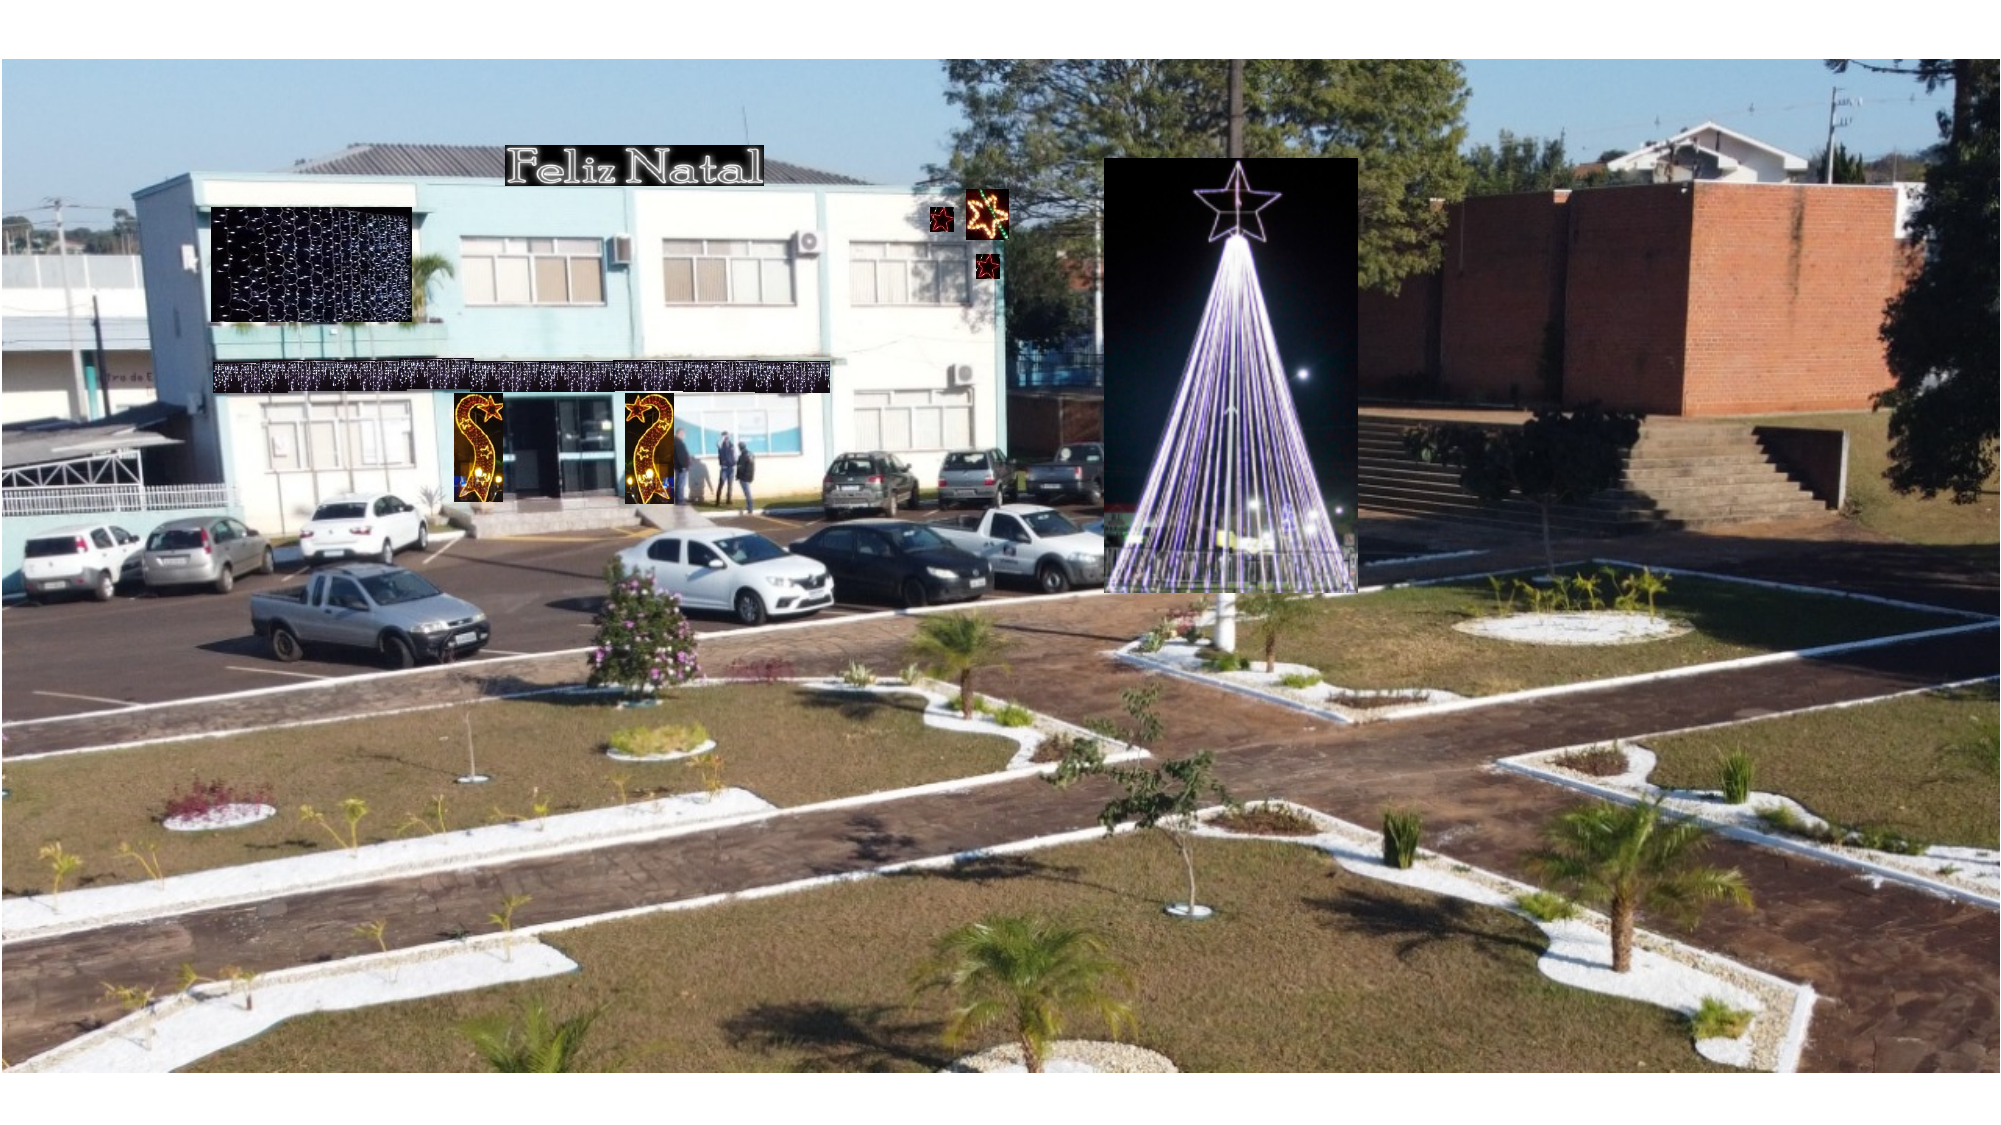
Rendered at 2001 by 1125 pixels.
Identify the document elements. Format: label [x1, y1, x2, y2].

picture [505, 145, 764, 186]
picture [213, 358, 830, 503]
picture [1104, 158, 1358, 593]
list [2, 59, 2000, 1073]
picture [976, 254, 1000, 279]
picture [966, 189, 1009, 240]
picture [625, 393, 674, 504]
picture [211, 207, 412, 322]
picture [929, 207, 954, 232]
